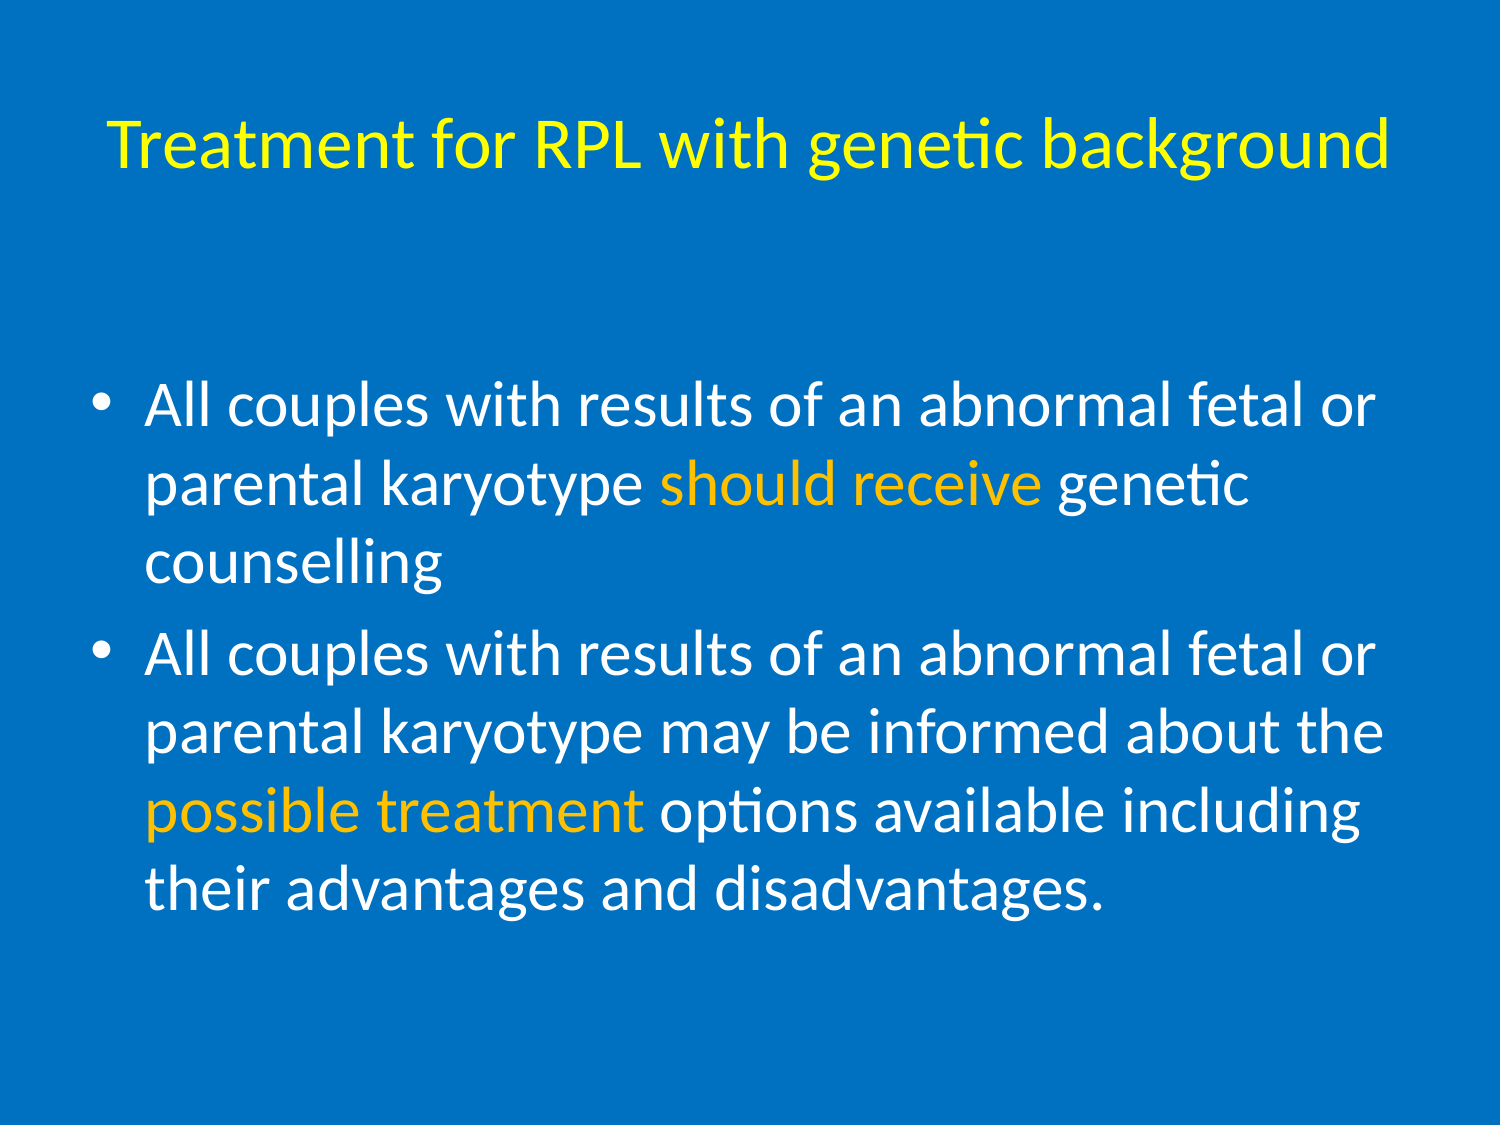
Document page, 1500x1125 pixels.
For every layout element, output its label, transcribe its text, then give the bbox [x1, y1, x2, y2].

title Treatment for RPL with genetic background [75, 45, 1425, 233]
list All couples with results of an abnormal fetal or parental karyotype should receive genetic counselling All couples with results of an abnormal fetal or parental karyotype may be informed about the possible treatment options available including their advantages and disadvantages. [75, 262, 1425, 1005]
